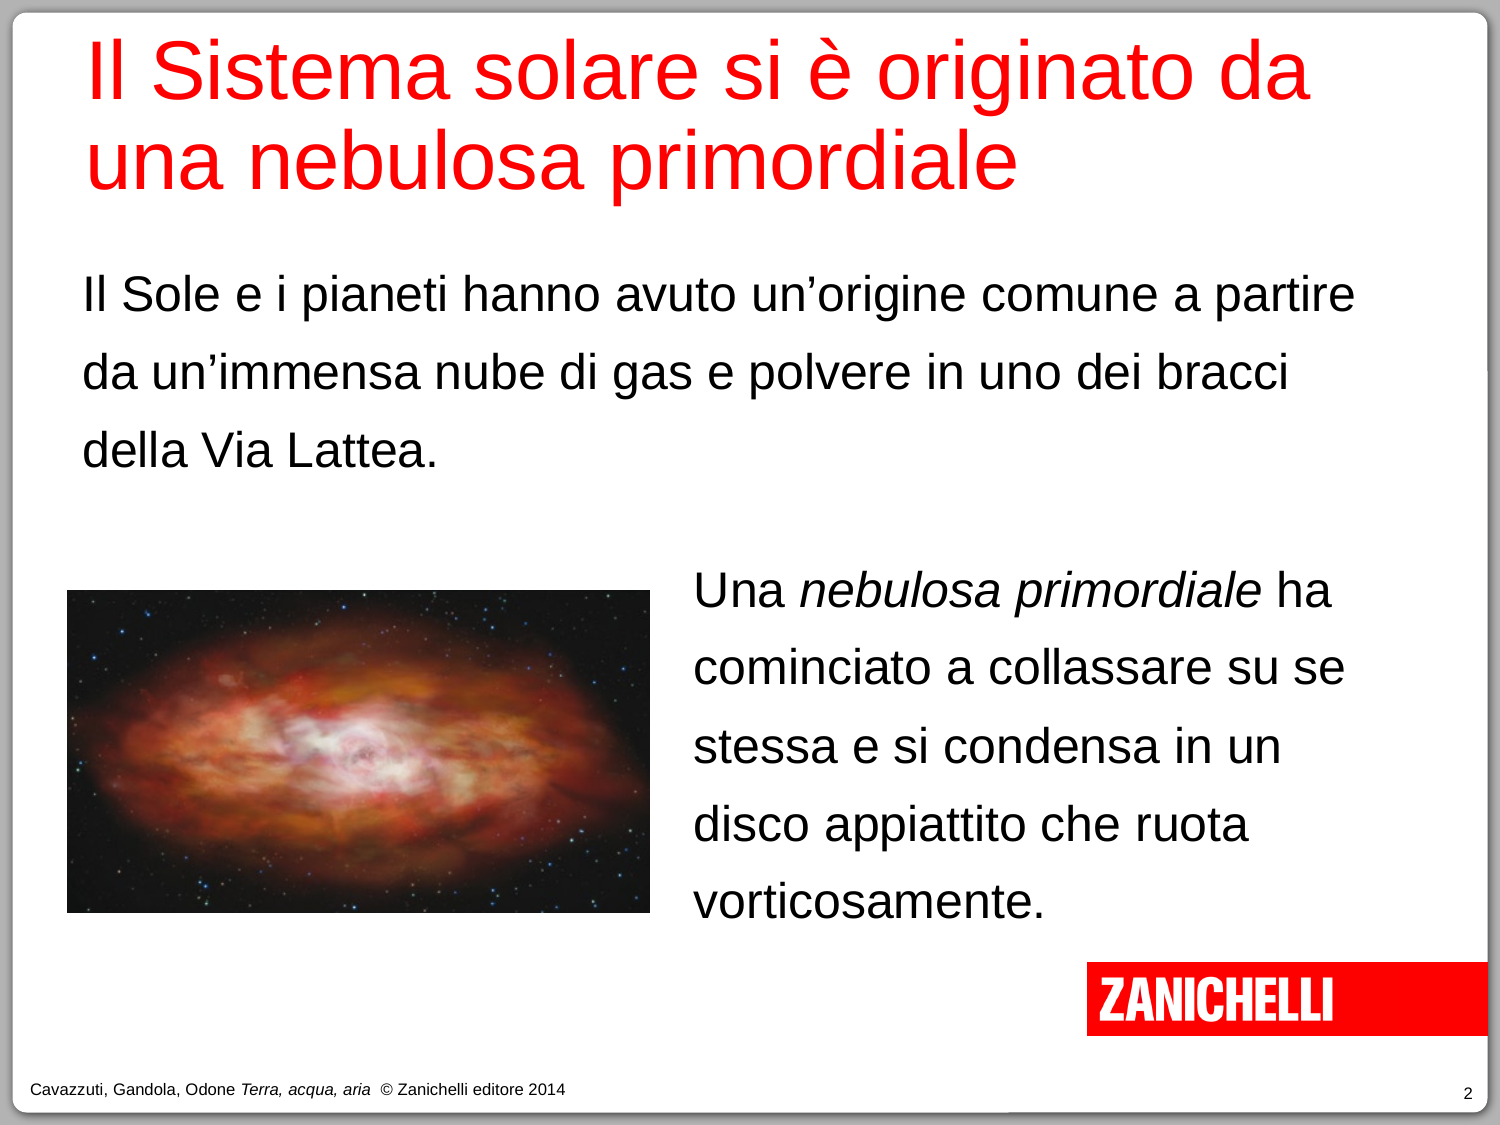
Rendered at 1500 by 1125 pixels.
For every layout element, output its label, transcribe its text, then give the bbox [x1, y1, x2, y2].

picture [67, 590, 650, 913]
text_box Il Sistema solare si è originato da una nebulosa primordiale [70, 20, 1433, 216]
picture [1087, 962, 1488, 1036]
text_box Una nebulosa primordiale ha cominciato a collassare su se stessa e si condensa in un disco appiattito che ruota vorticosamente. [679, 531, 1416, 890]
text_box Il Sole e i pianeti hanno avuto un’origine comune a partire da un’immensa nube di gas e polvere in uno dei bracci della Via Lattea. [67, 236, 1398, 502]
